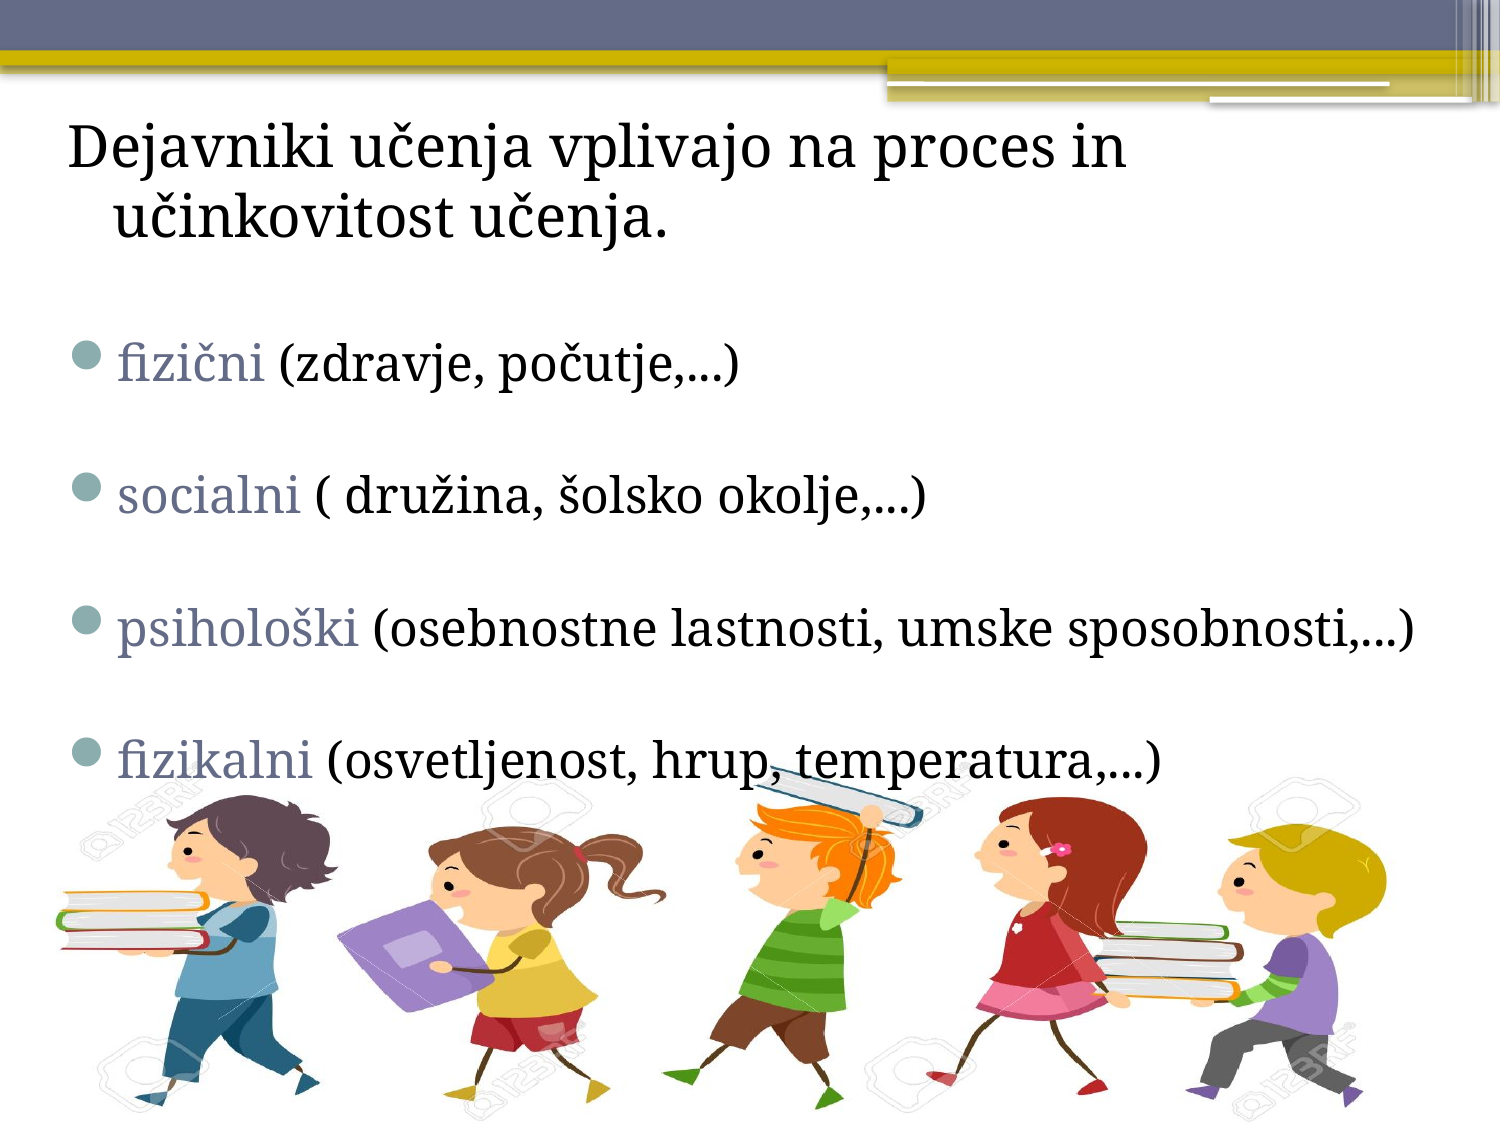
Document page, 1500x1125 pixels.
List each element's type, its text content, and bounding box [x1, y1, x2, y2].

picture [41, 739, 1400, 1124]
list Dejavniki učenja vplivajo na proces in učinkovitost učenja. fizični (zdravje, počutje,...) socialni ( družina, šolsko okolje,...) psihološki (osebnostne lastnosti, umske sposobnosti,...) fizikalni (osvetljenost, hrup, temperatura,...) [53, 101, 1471, 870]
